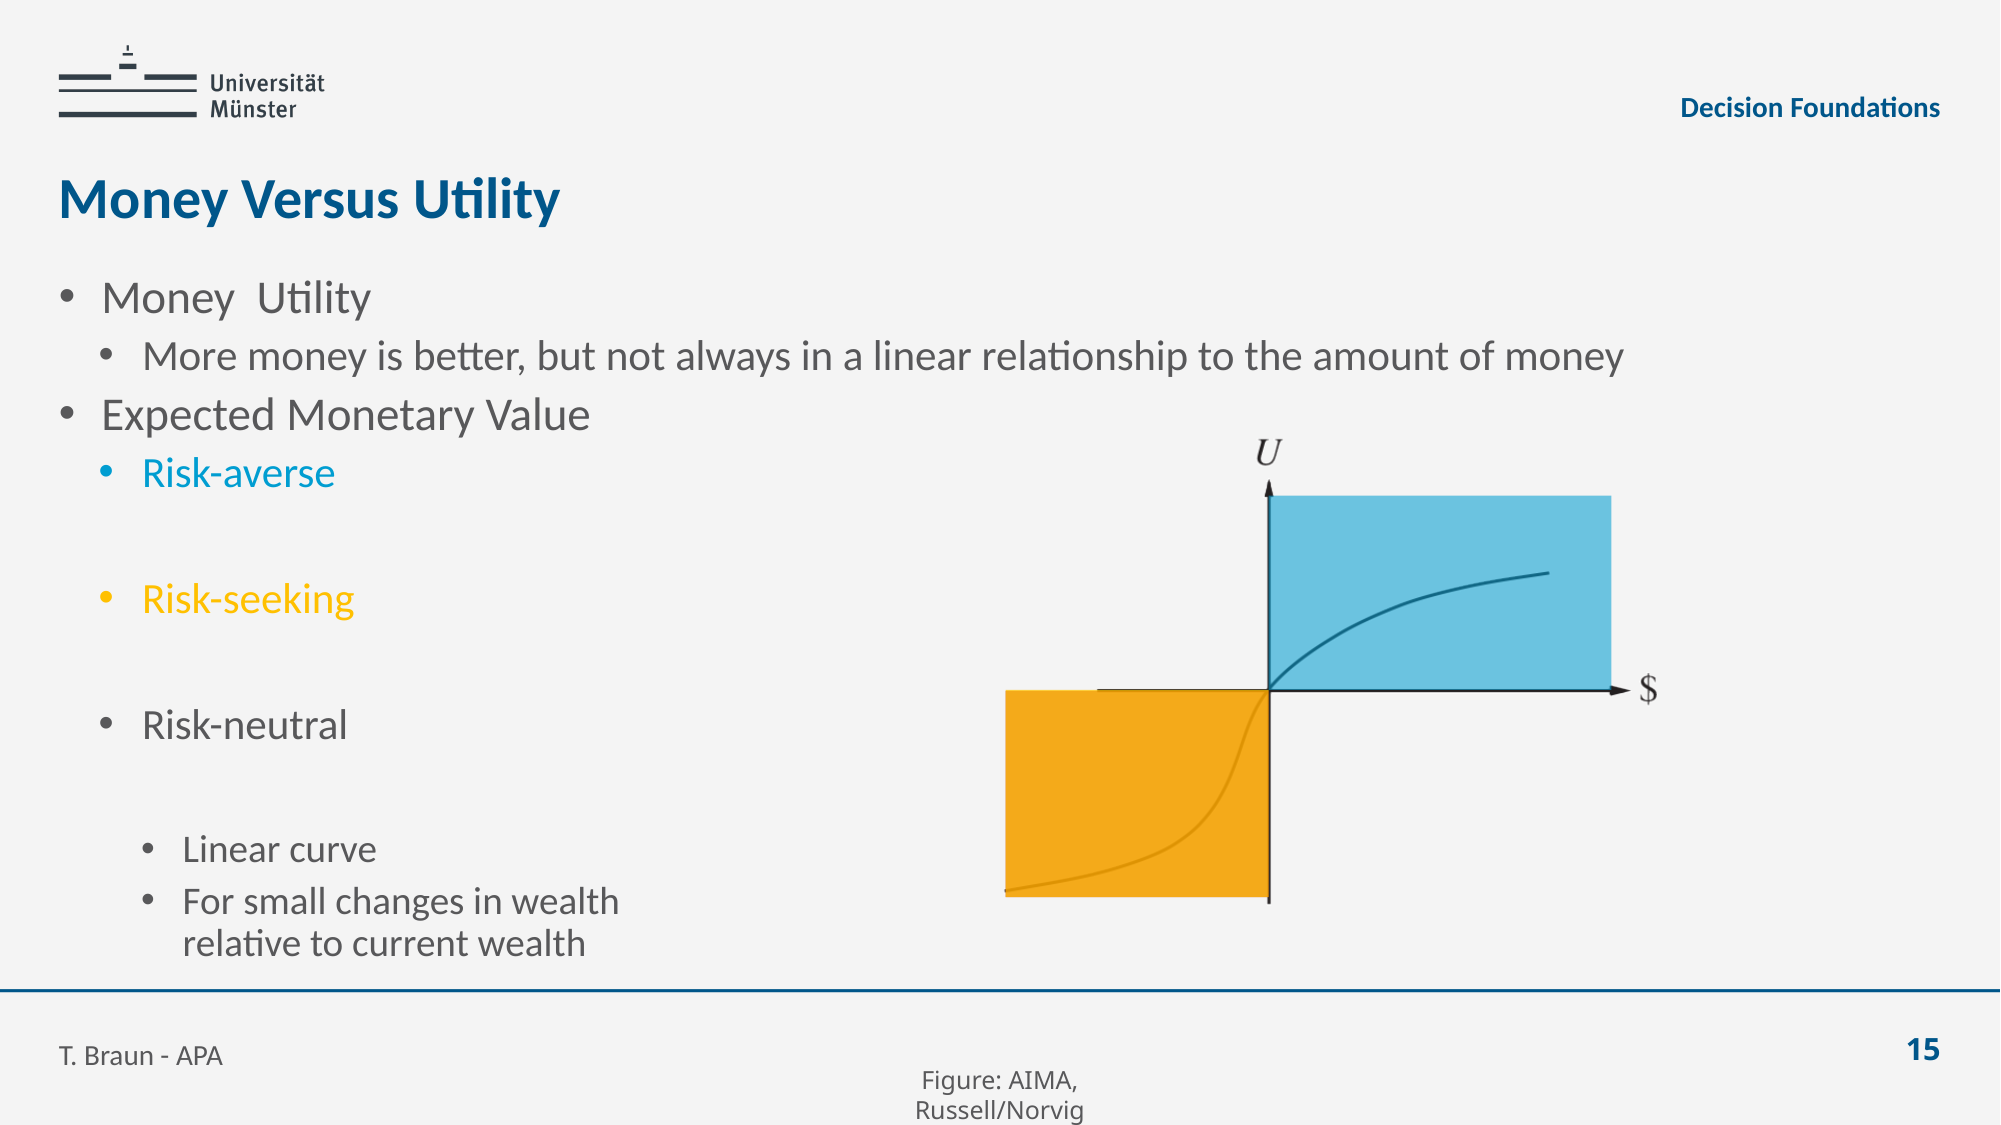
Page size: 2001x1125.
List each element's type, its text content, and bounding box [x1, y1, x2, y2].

picture [57, 43, 326, 119]
slide_number 15 [1822, 1012, 1941, 1072]
title Money Versus Utility [58, 148, 1941, 243]
picture [993, 428, 1660, 908]
footer T. Braun - APA [58, 1012, 1440, 1072]
slide_number Decision Foundations [589, 63, 1941, 123]
text_box Figure: AIMA, Russell/Norvig [833, 1056, 1167, 1125]
